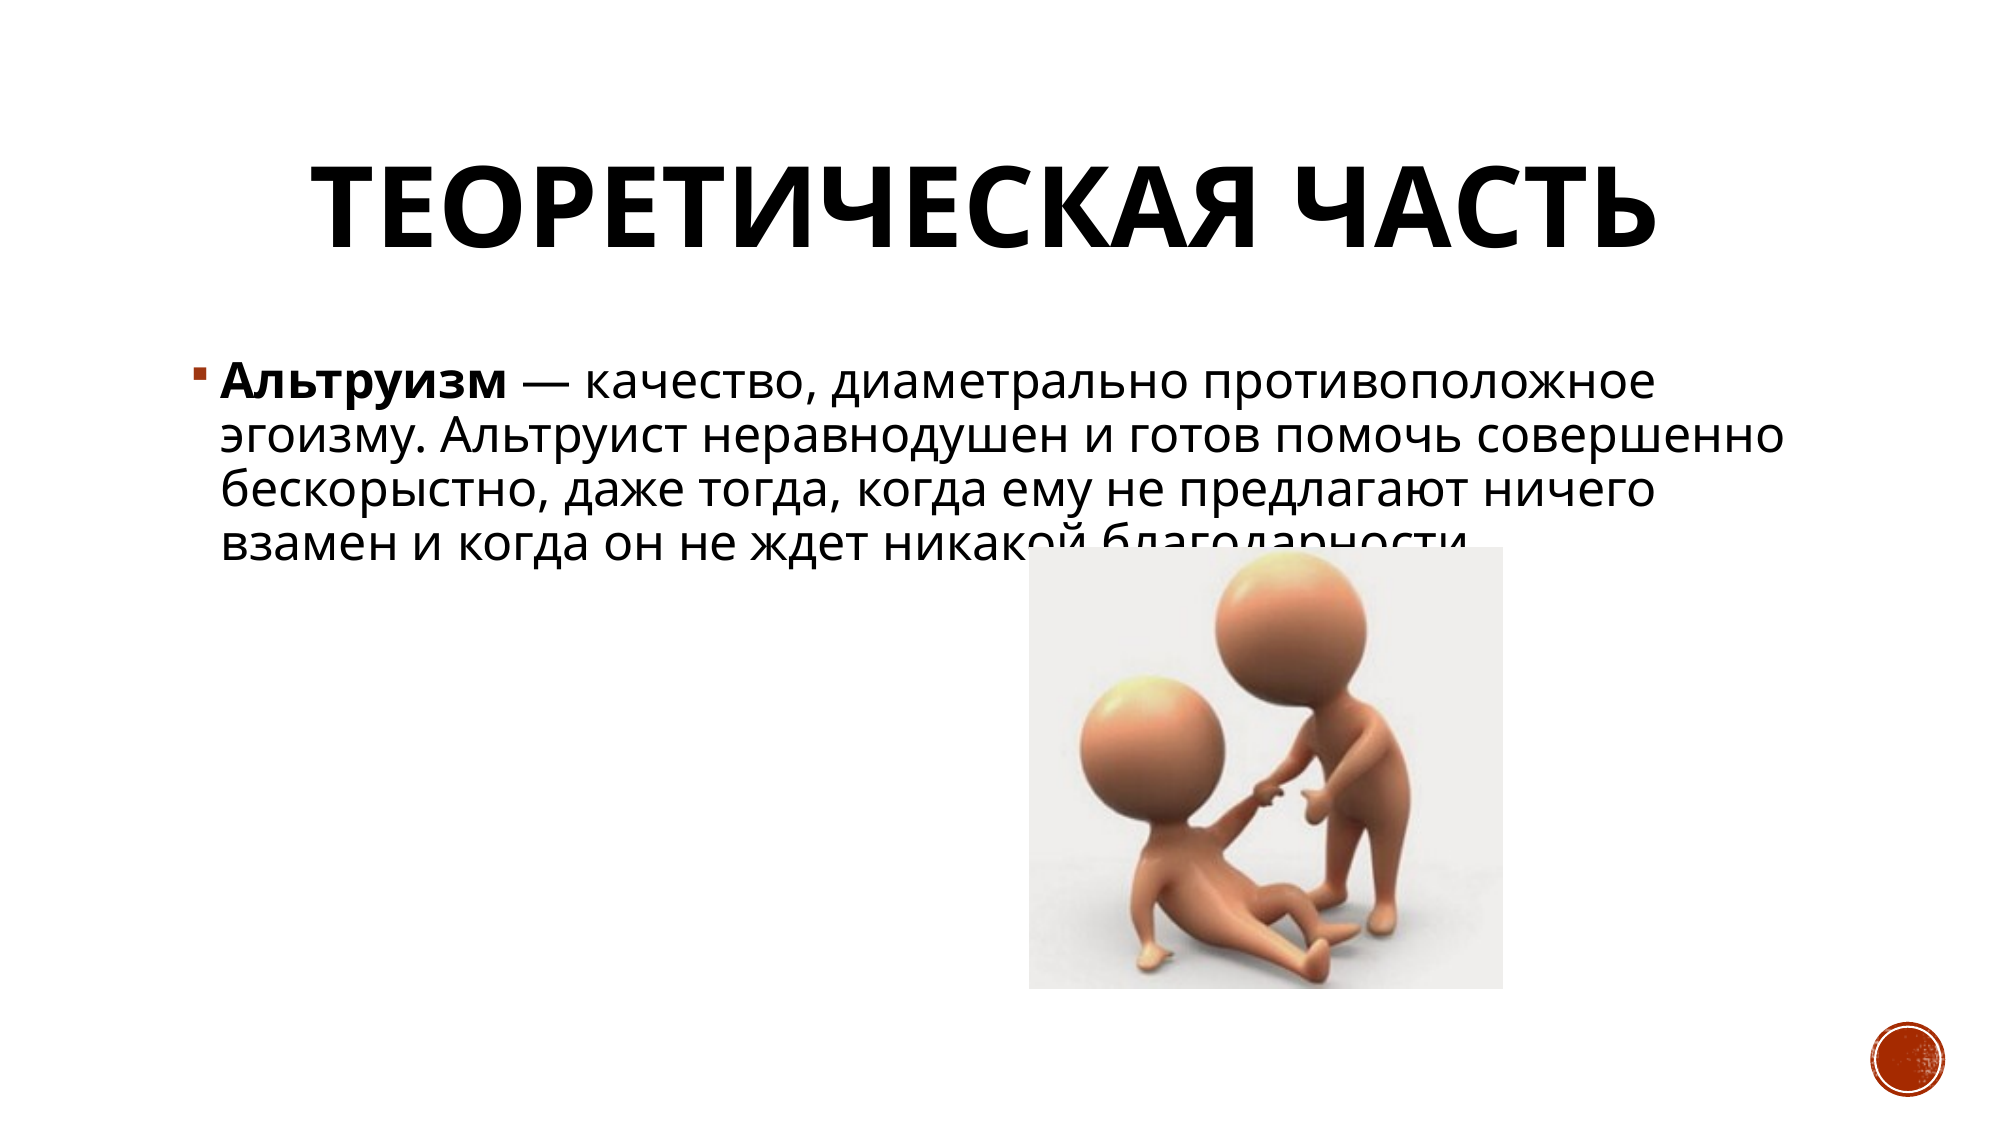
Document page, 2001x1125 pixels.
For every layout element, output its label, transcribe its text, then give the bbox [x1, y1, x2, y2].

picture [1029, 547, 1503, 989]
list Альтруизм — качество, диаметрально противоположное эгоизму. Альтруист неравнодушен и готов помочь совершенно бескорыстно, даже тогда, когда ему не предлагают ничего взамен и когда он не ждет никакой благодарности. [175, 348, 1826, 1013]
title Теоретическая часть [175, 79, 1826, 344]
